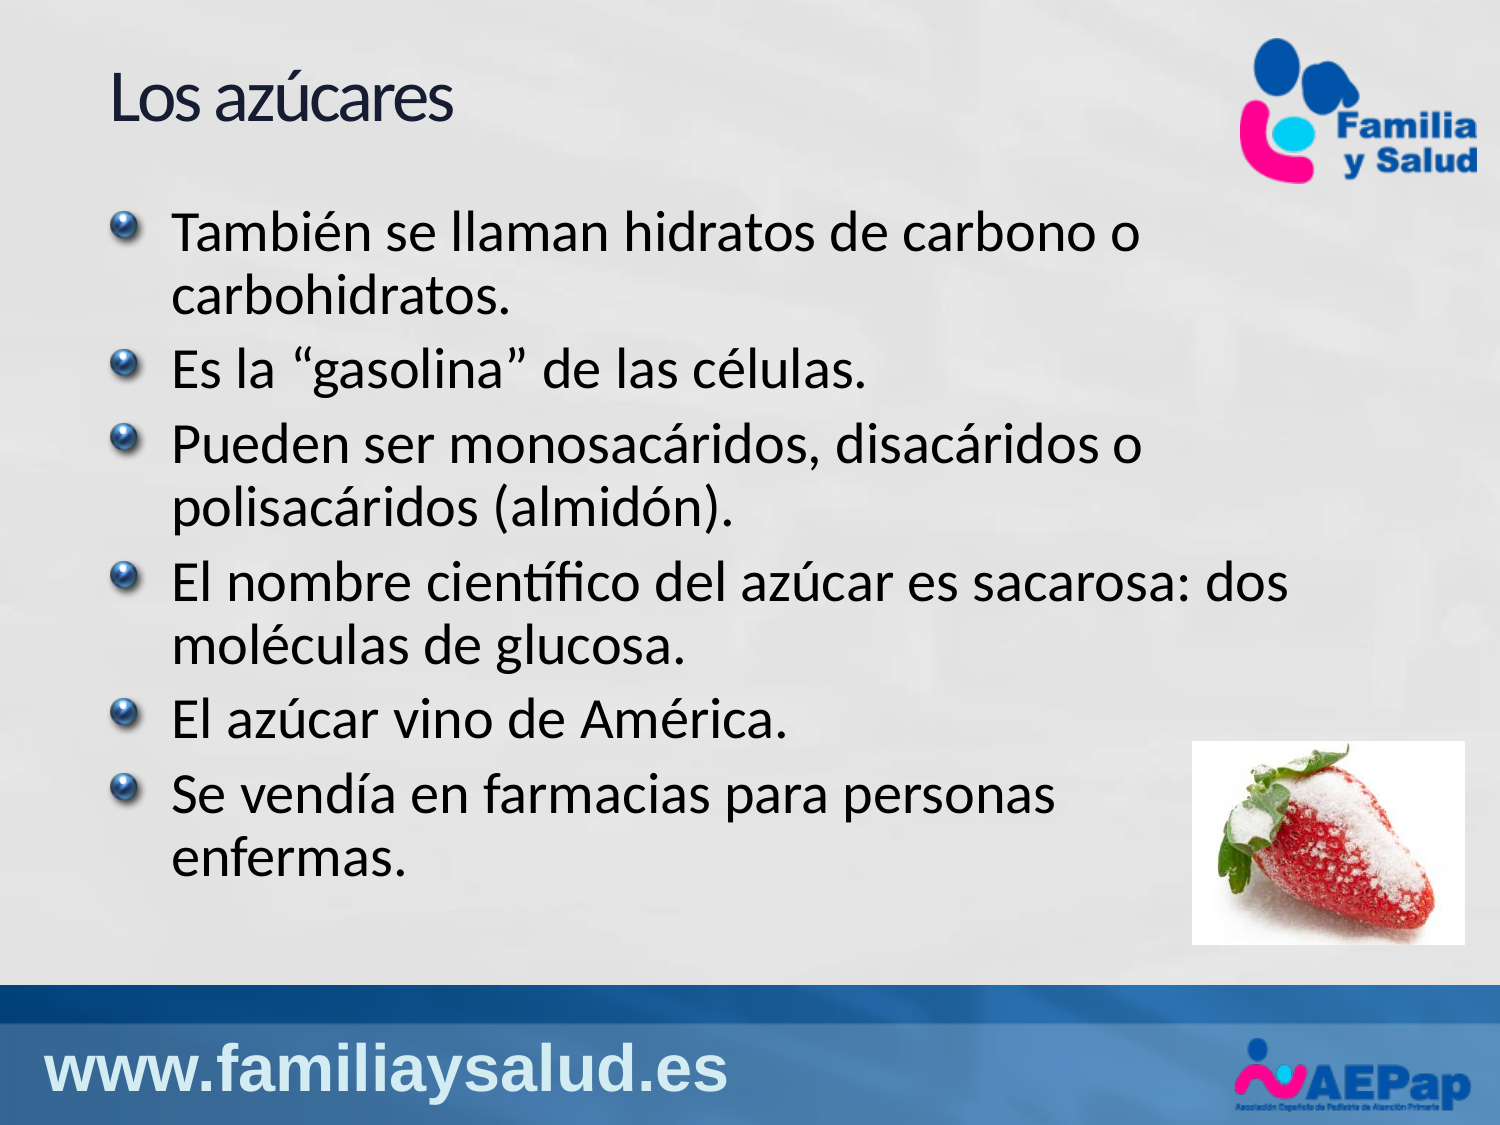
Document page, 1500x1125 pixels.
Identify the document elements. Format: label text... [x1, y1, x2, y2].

picture [0, 0, 1500, 1125]
text_box Los azúcares [109, 56, 1234, 139]
text_box www.familiaysalud.es [29, 1017, 757, 1113]
text_box También se llaman hidratos de carbono o carbohidratos. Es la “gasolina” de las células. Pueden ser monosacáridos, disacáridos o polisacáridos (almidón). El nombre científico del azúcar es sacarosa: dos moléculas de glucosa. El azúcar vino de América. Se vendía en farmacias para personas enfermas. [106, 200, 1372, 1125]
